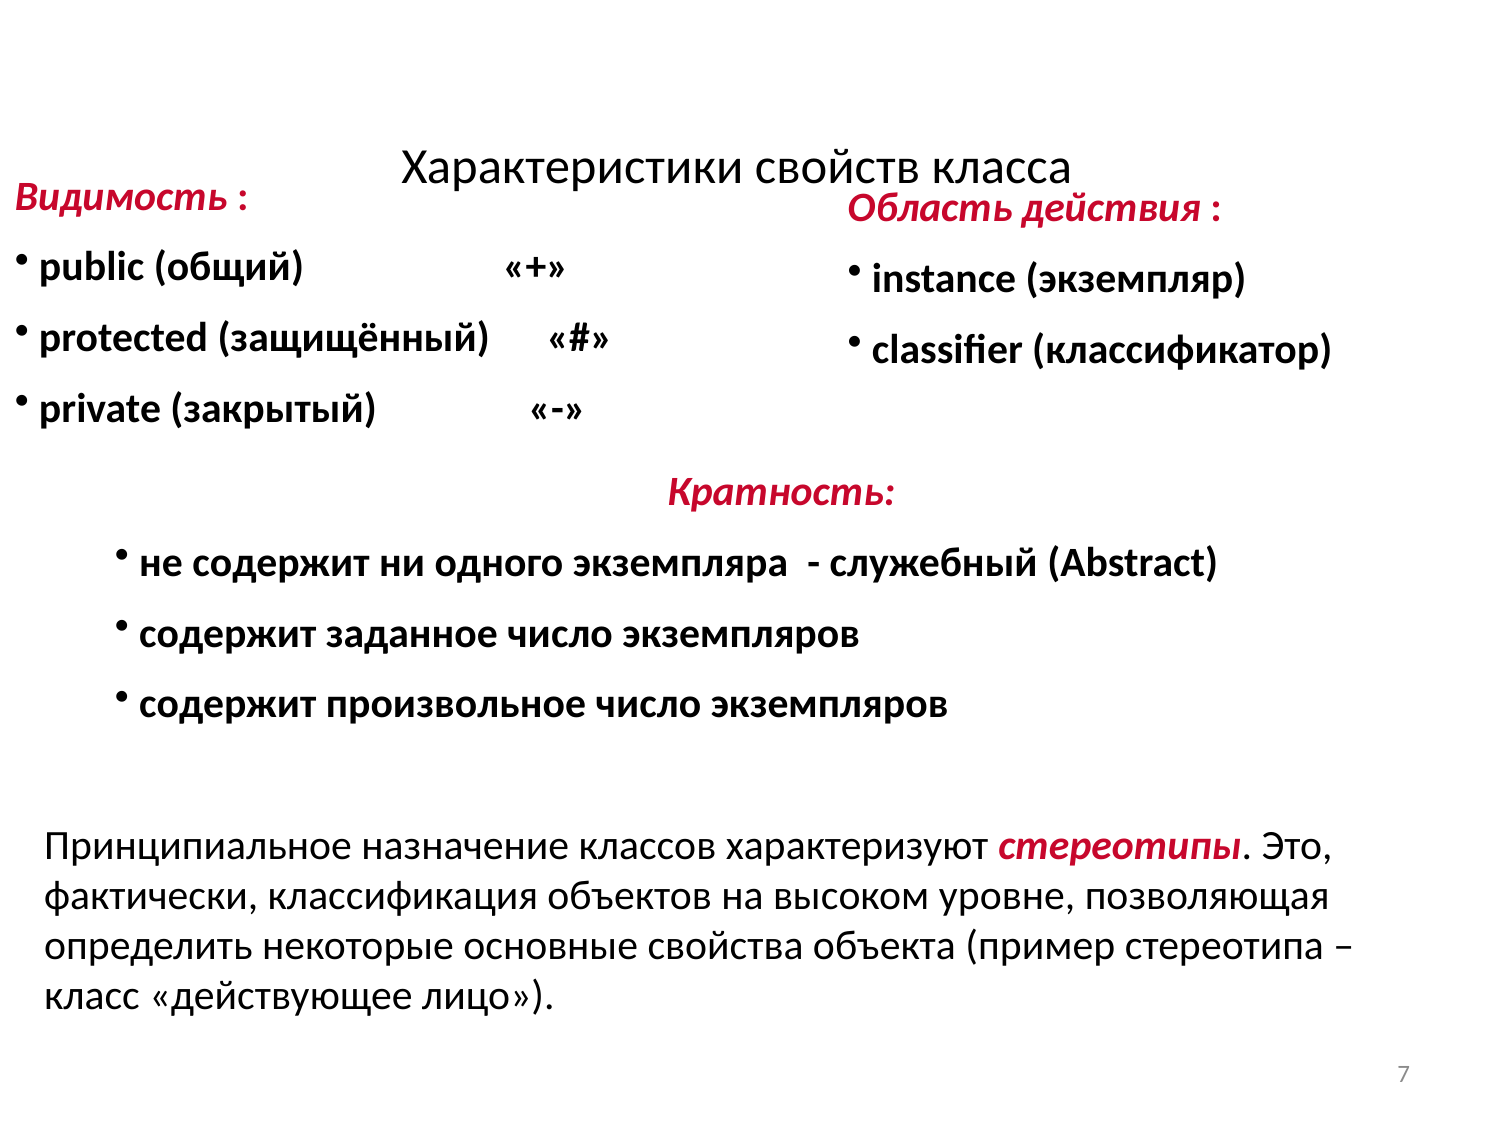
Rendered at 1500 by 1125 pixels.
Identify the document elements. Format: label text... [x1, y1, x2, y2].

title Характеристики свойств класса [99, 125, 1375, 202]
text_box Принципиальное назначение классов характеризуют стереотипы. Это, фактически, классификация объектов на высоком уровне, позволяющая определить некоторые основные свойства объекта (пример стереотипа – класс «действующее лицо»). [29, 810, 1447, 1026]
text_box Видимость : public (общий) «+» protected (защищённый) «#» private (закрытый) «-» [0, 160, 775, 439]
slide_number 7 [1074, 1042, 1425, 1103]
text_box Область действия : instance (экземпляр) classifier (классификатор) [832, 172, 1458, 380]
text_box Кратность: не содержит ни одного экземпляра - служебный (Abstract) содержит заданное число экземпляров содержит произвольное число экземпляров [100, 456, 1463, 734]
